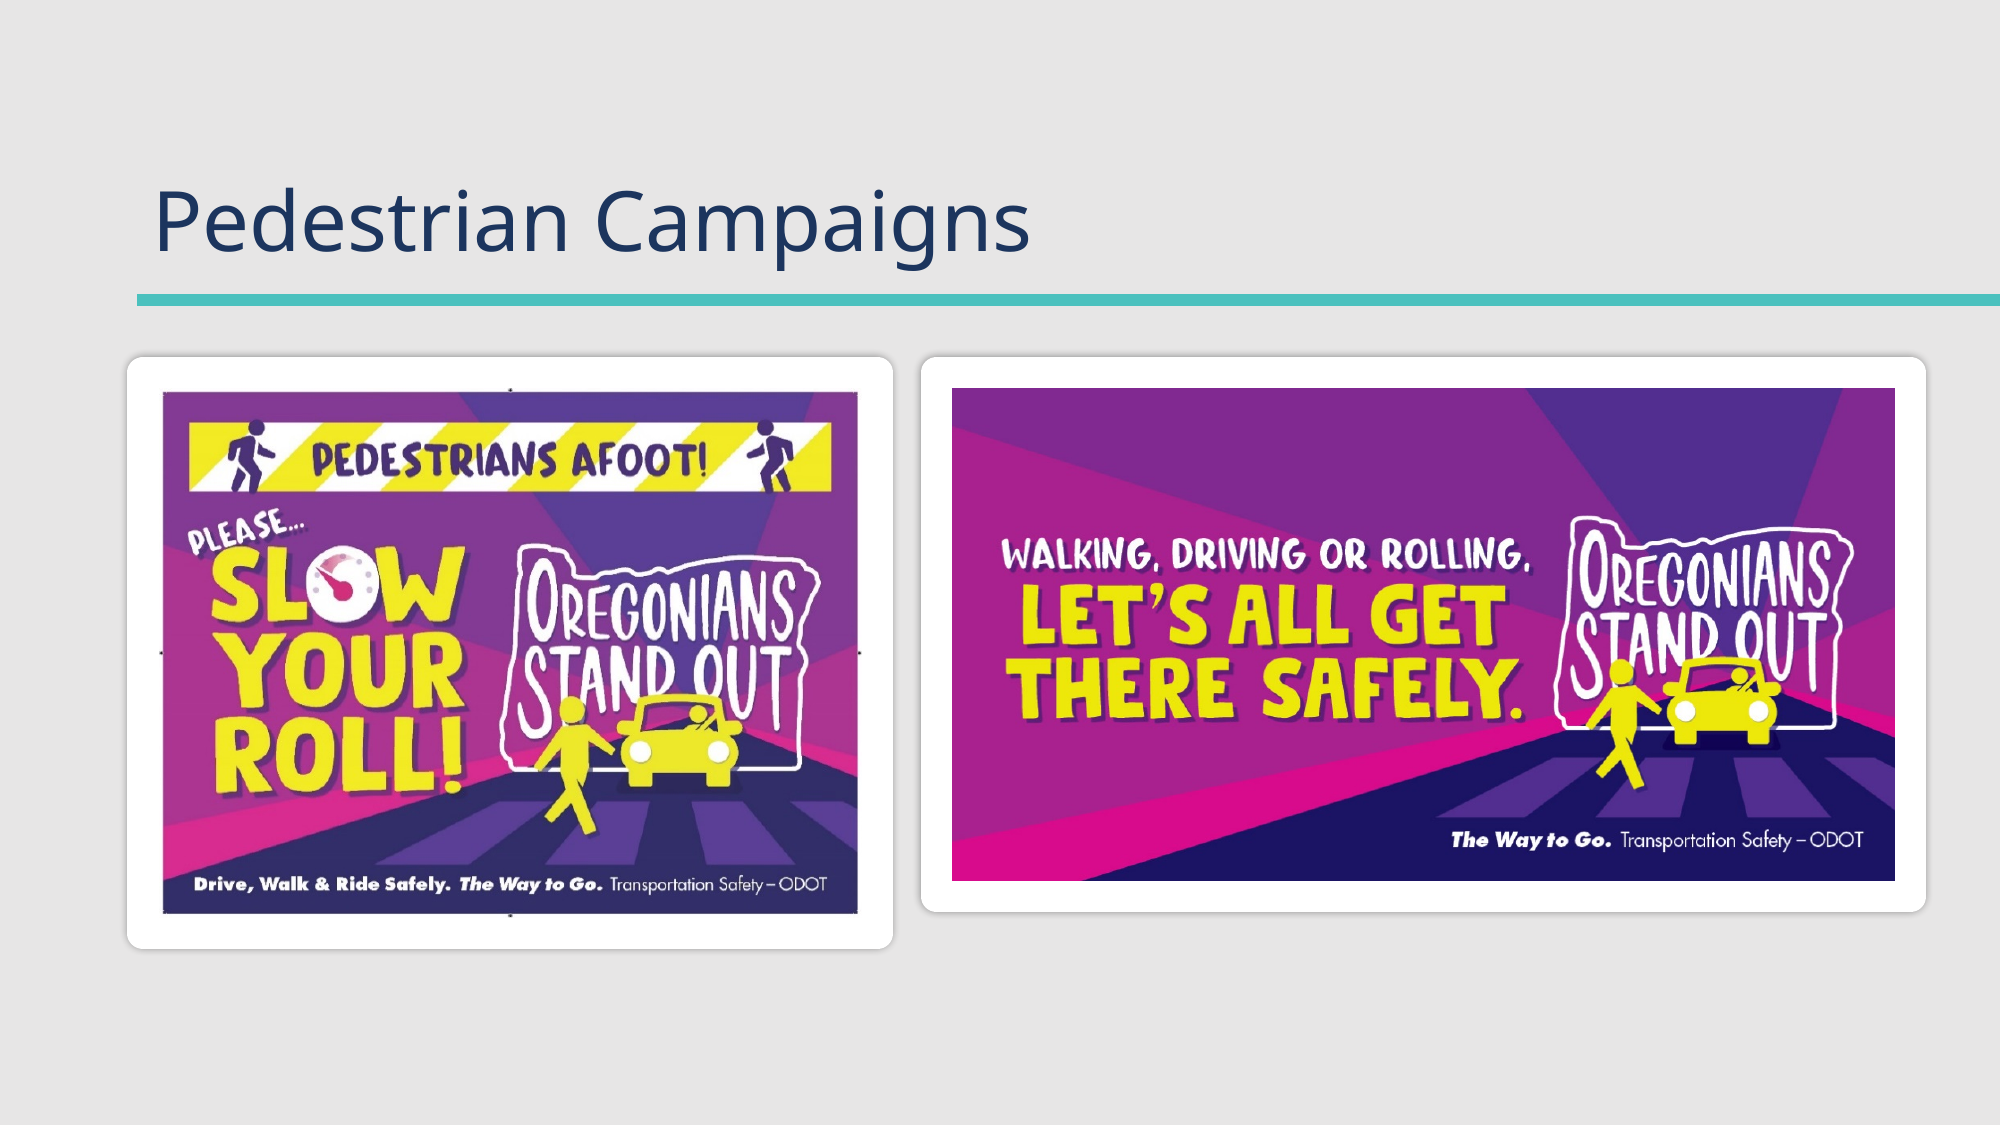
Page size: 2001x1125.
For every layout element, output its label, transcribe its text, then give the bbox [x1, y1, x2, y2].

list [952, 387, 1895, 881]
title Pedestrian Campaigns [137, 59, 1863, 278]
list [158, 388, 862, 918]
